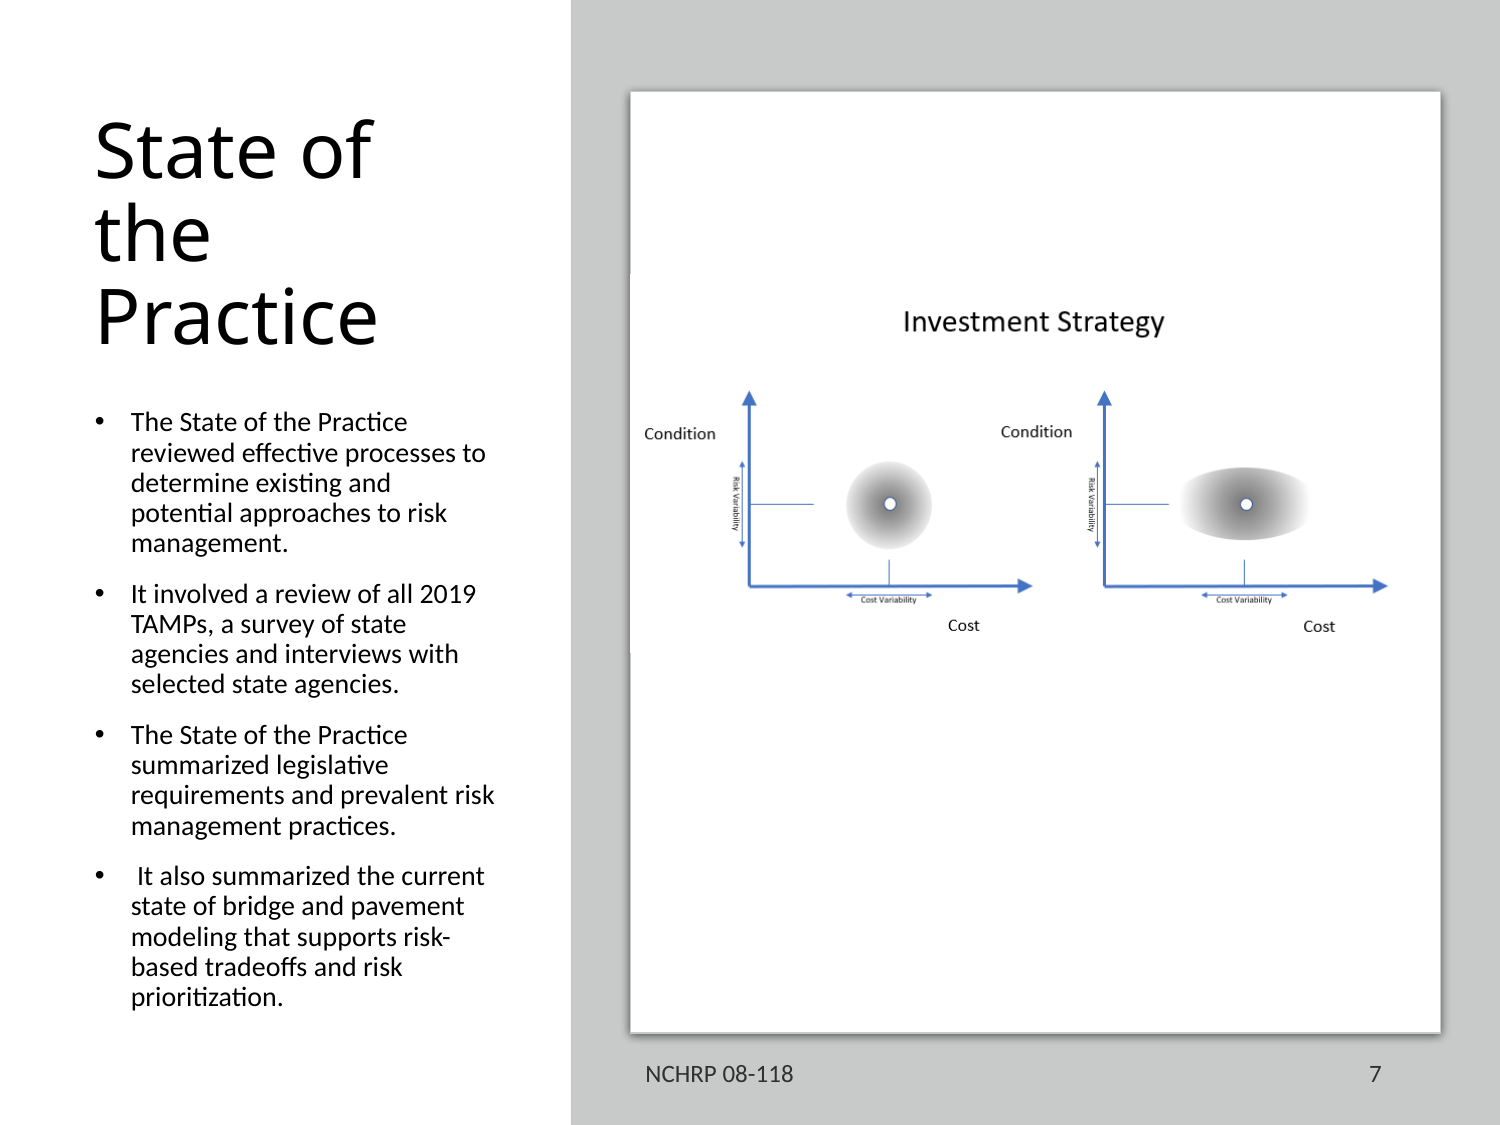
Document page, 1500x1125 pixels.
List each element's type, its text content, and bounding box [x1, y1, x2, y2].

title State of the Practice [79, 103, 512, 370]
picture [630, 274, 1431, 653]
footer NCHRP 08-118 [630, 1042, 1059, 1103]
list The State of the Practice reviewed effective processes to determine existing and potential approaches to risk management. It involved a review of all 2019 TAMPs, a survey of state agencies and interviews with selected state agencies. The State of the Practice summarized legislative requirements and prevalent risk management practices. It also summarized the current state of bridge and pavement modeling that supports risk-based tradeoffs and risk prioritization. [79, 399, 512, 1021]
slide_number 7 [1059, 1042, 1397, 1103]
text_box [629, 90, 1441, 1034]
text_box [570, 0, 1500, 1125]
